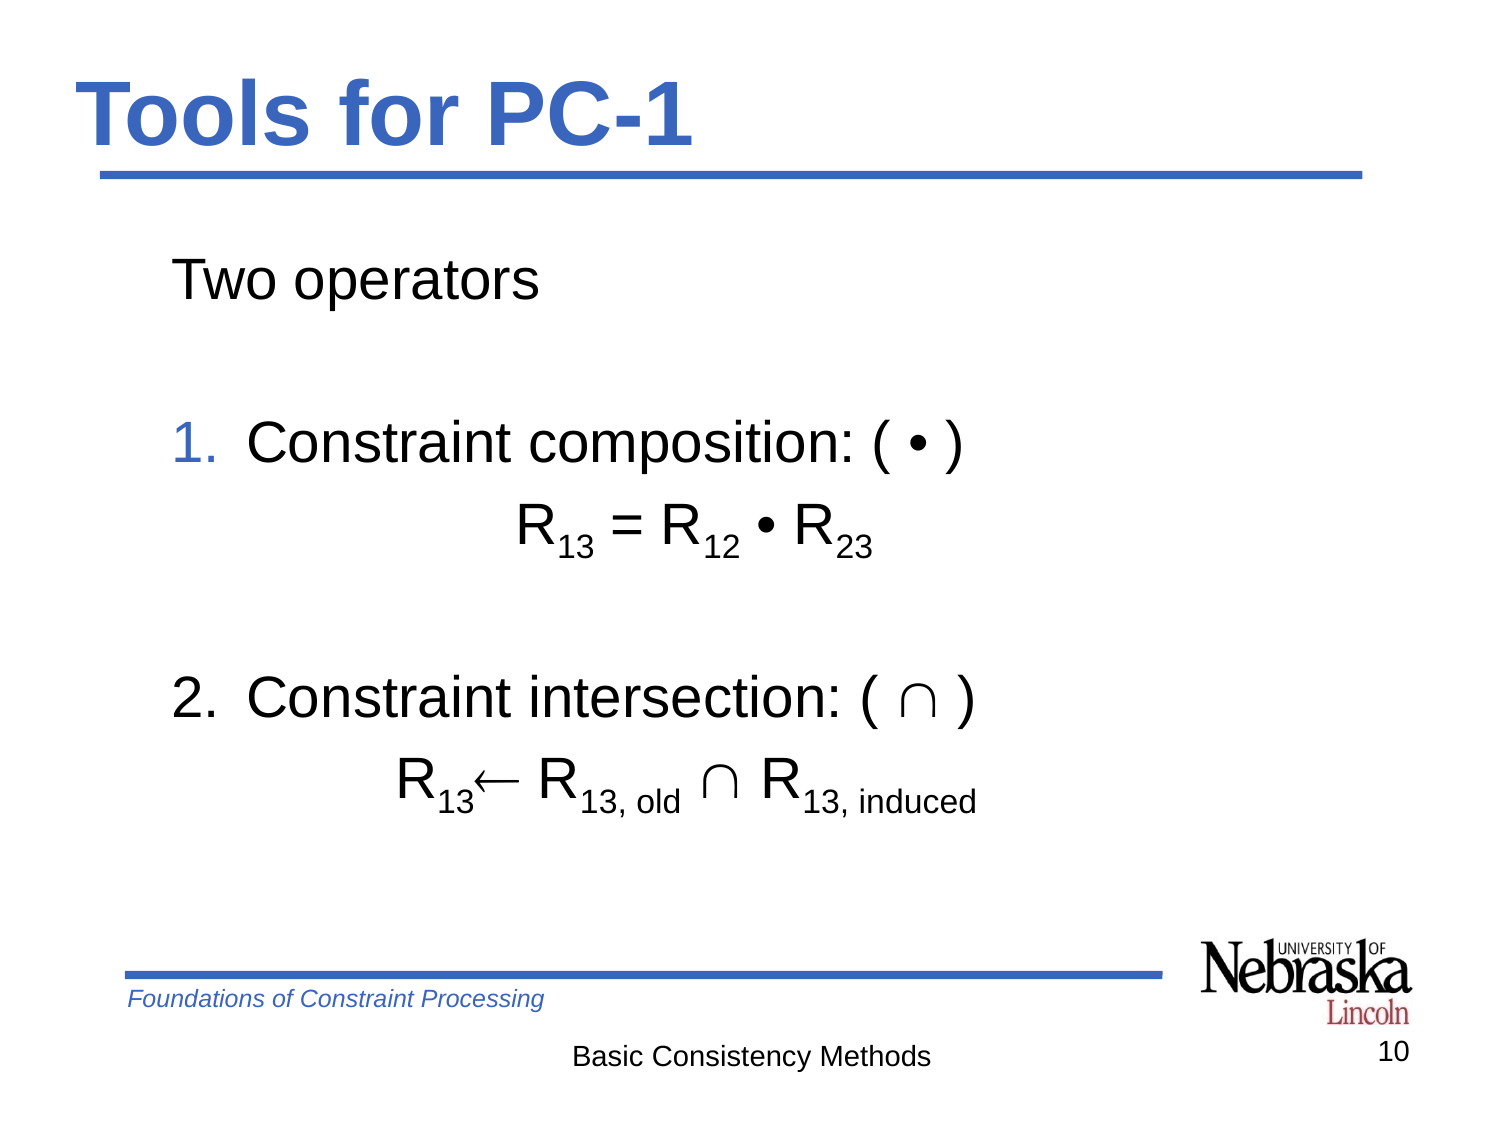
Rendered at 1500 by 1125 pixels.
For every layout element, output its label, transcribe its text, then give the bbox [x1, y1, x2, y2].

list Two operators Constraint composition: ( • ) R13 = R12 • R23 Constraint intersection: (  ) R13 R13, old  R13, induced [155, 233, 1233, 976]
slide_number 10 [1074, 1024, 1426, 1103]
title Tools for PC-1 [60, 34, 1450, 185]
picture [1200, 937, 1413, 1024]
